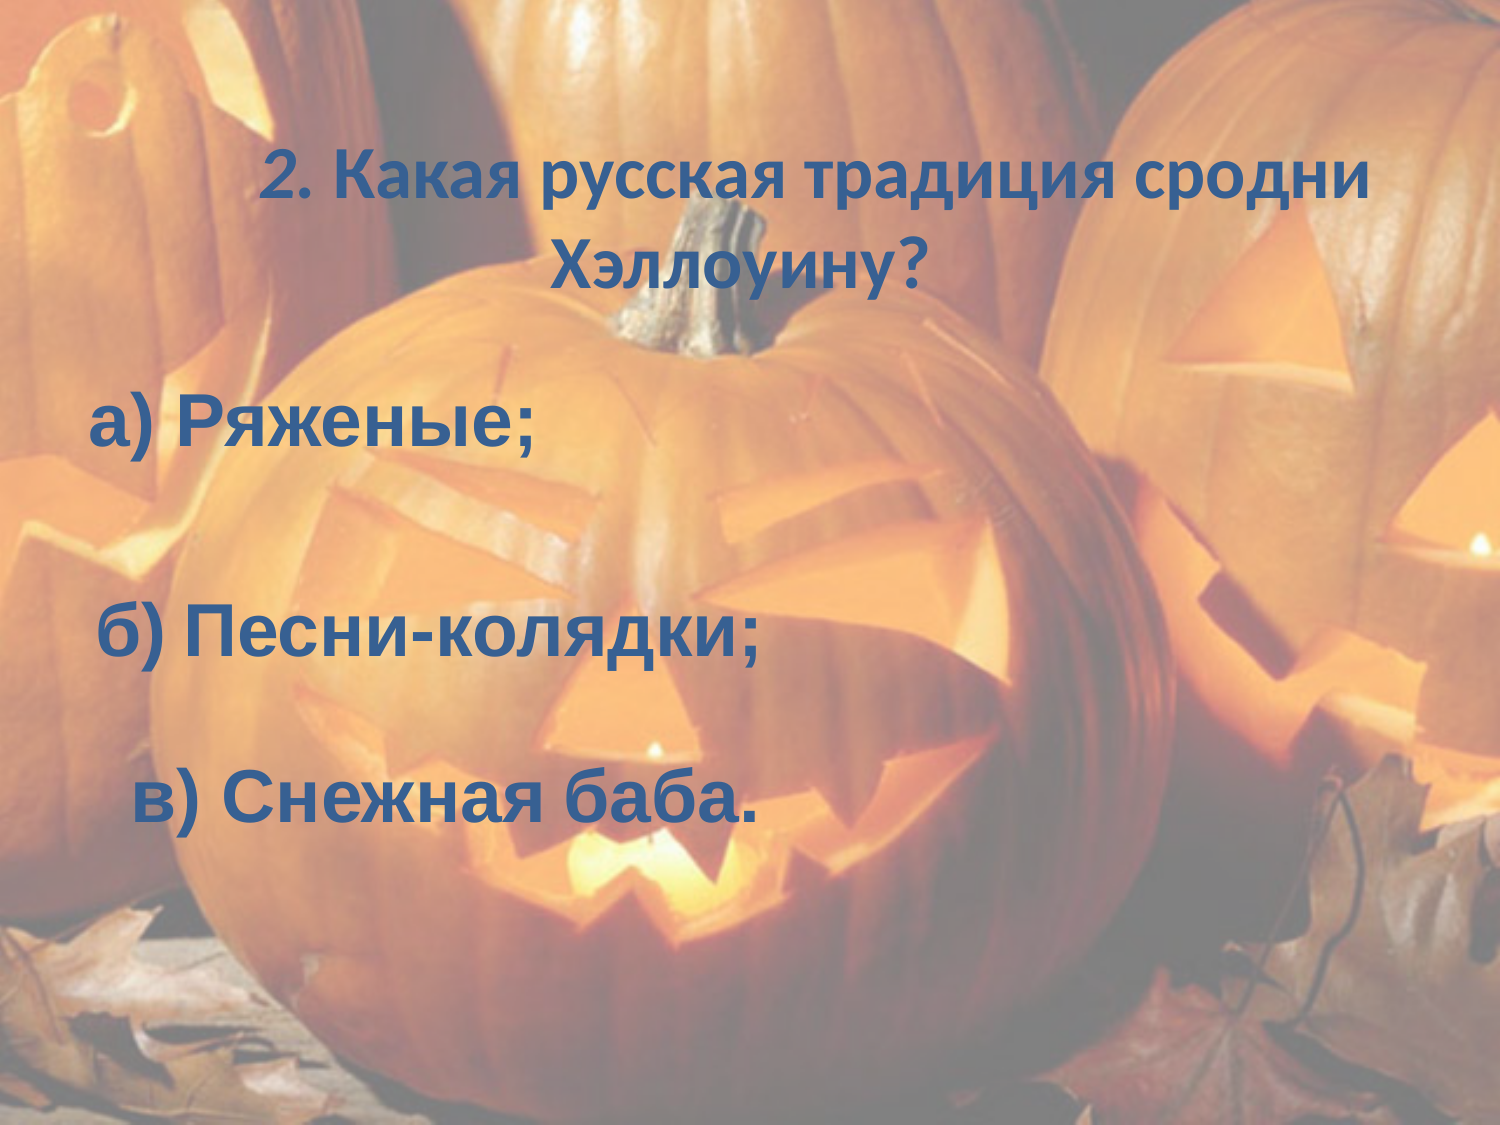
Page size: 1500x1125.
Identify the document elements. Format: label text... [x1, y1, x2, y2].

text_box б) Песни-колядки; [80, 574, 779, 679]
text_box а) Ряженые; [0, 364, 1500, 560]
text_box в) Снежная баба. [115, 739, 775, 845]
title 2. Какая русская традиция сродни Хэллоуину? [0, 30, 1483, 364]
